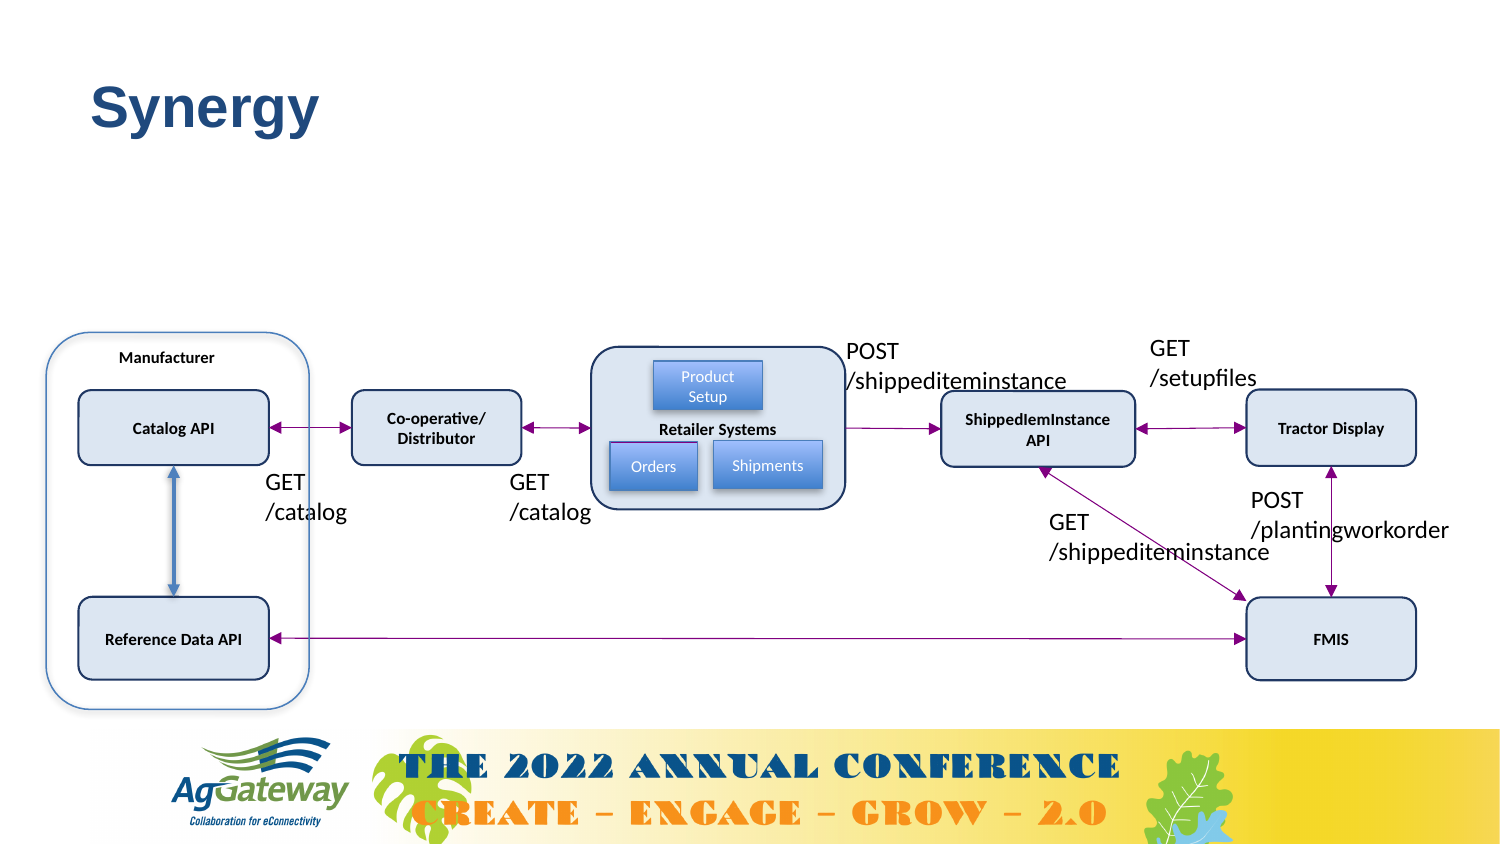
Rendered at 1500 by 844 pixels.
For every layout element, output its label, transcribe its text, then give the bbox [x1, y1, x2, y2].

text_box ShippedIemInstance API [941, 390, 1136, 467]
text_box Retailer Systems [591, 374, 846, 510]
text_box GET /shippediteminstance [1252, 498, 1289, 573]
text_box Shipments [713, 440, 823, 489]
text_box GET /setupfiles [1135, 323, 1332, 399]
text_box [1037, 466, 1247, 602]
text_box Tractor Display [1246, 389, 1417, 466]
text_box Co-operative/ Distributor [351, 390, 522, 466]
text_box FMIS [1246, 597, 1417, 681]
picture [90, 729, 1500, 844]
text_box POST /shippediteminstance [831, 327, 1086, 402]
text_box Orders [609, 441, 698, 491]
text_box [45, 331, 310, 711]
text_box GET /catalog [314, 458, 401, 533]
text_box Product Setup [653, 374, 763, 410]
text_box Manufacturer [104, 339, 855, 374]
text_box POST /plantingworkorder [1335, 476, 1476, 551]
text_box POST /plantingworkorder [1252, 476, 1326, 551]
text_box GET /catalog [494, 458, 645, 533]
title Synergy [75, 33, 1425, 175]
